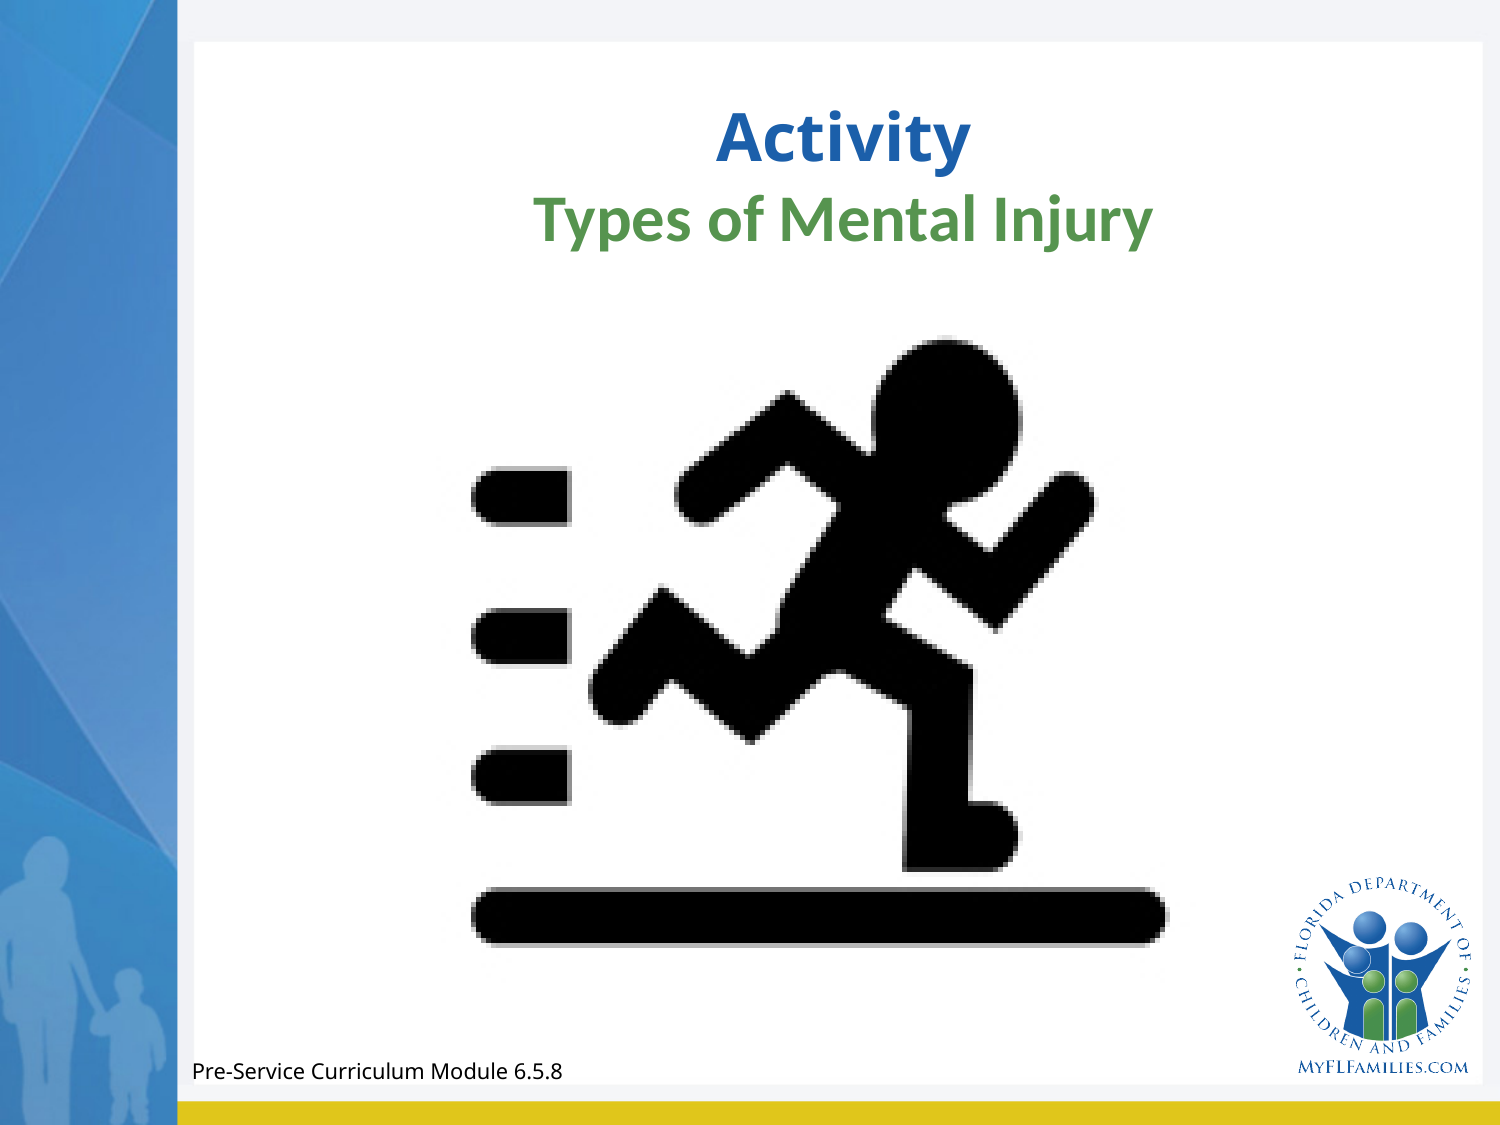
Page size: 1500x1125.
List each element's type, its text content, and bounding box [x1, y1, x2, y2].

text_box Pre-Service Curriculum Module 6.5.8 [177, 1050, 626, 1100]
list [436, 254, 1196, 1014]
picture [0, 0, 1500, 1125]
title Activity Types of Mental Injury [263, 80, 1425, 269]
